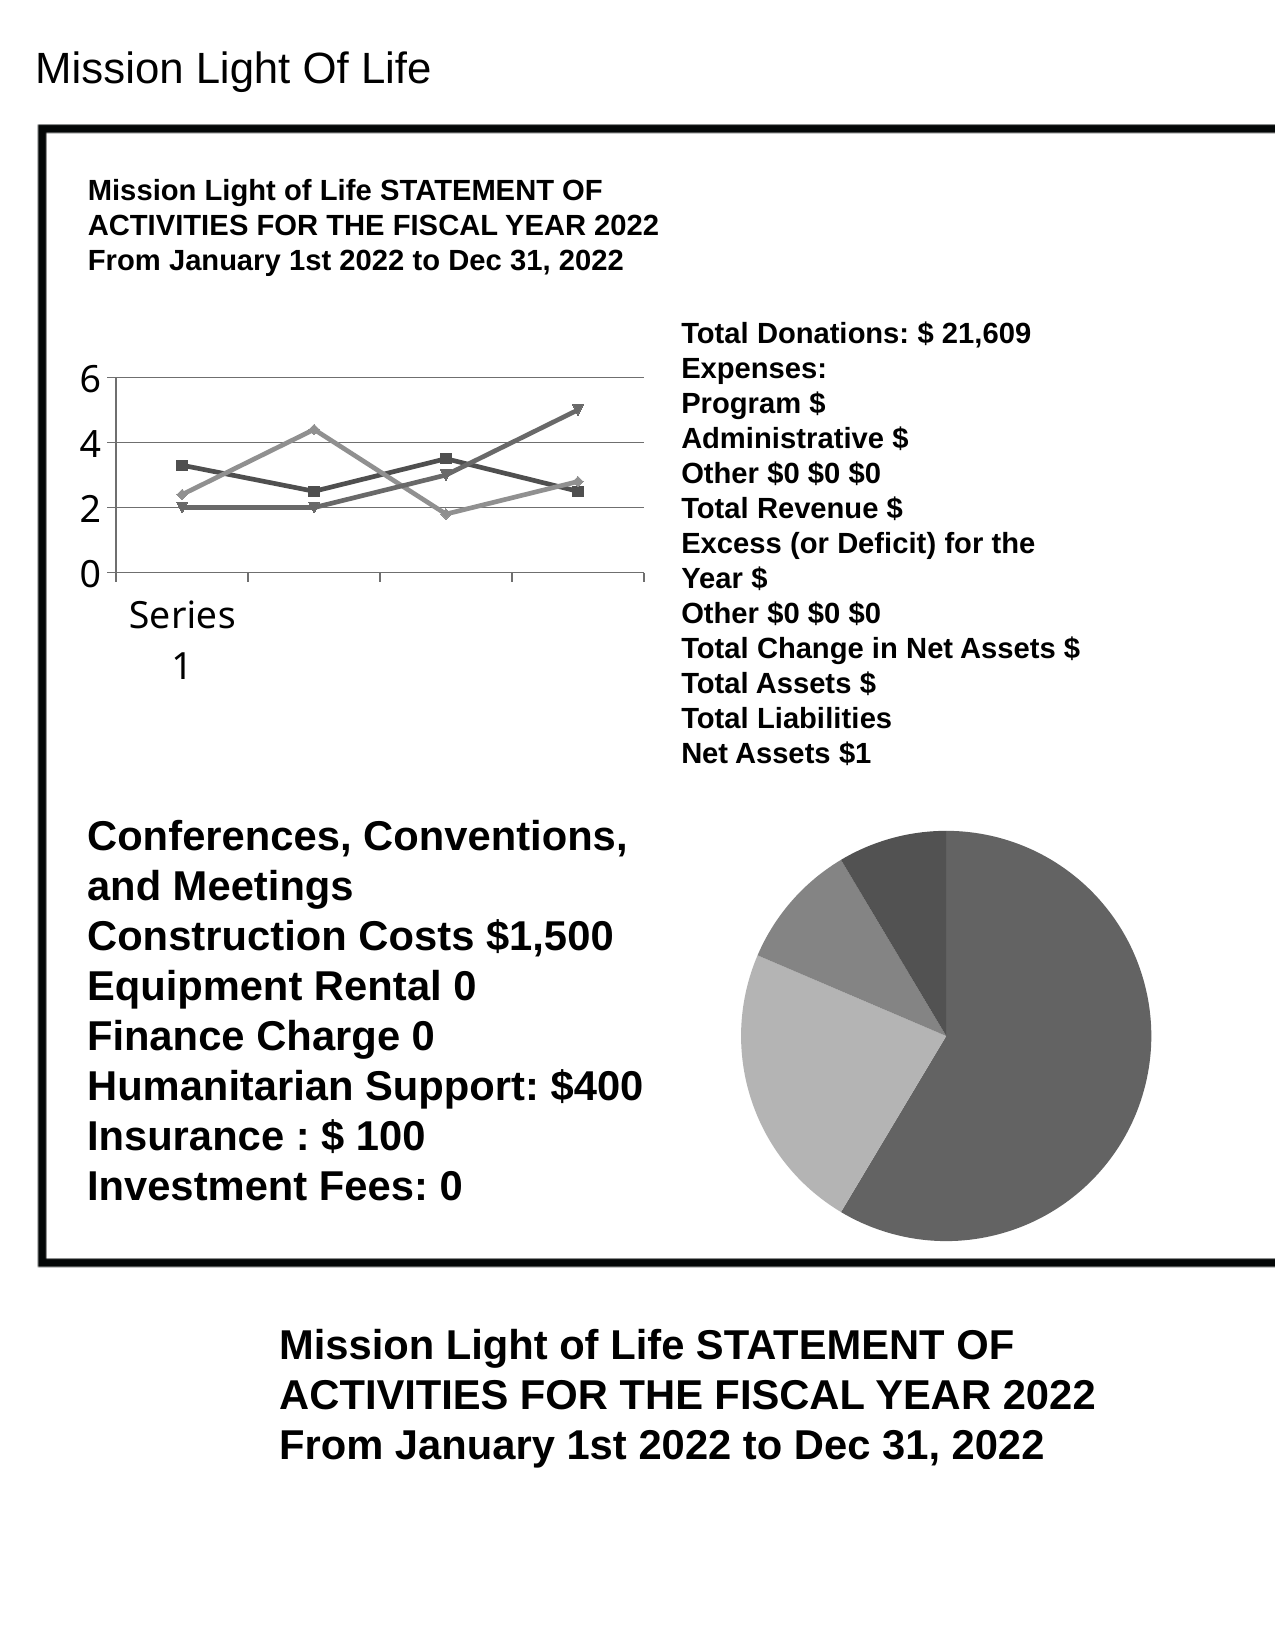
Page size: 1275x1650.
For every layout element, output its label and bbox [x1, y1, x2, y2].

picture [0, 0, 1275, 1650]
chart [67, 344, 656, 698]
chart [732, 814, 1161, 1258]
